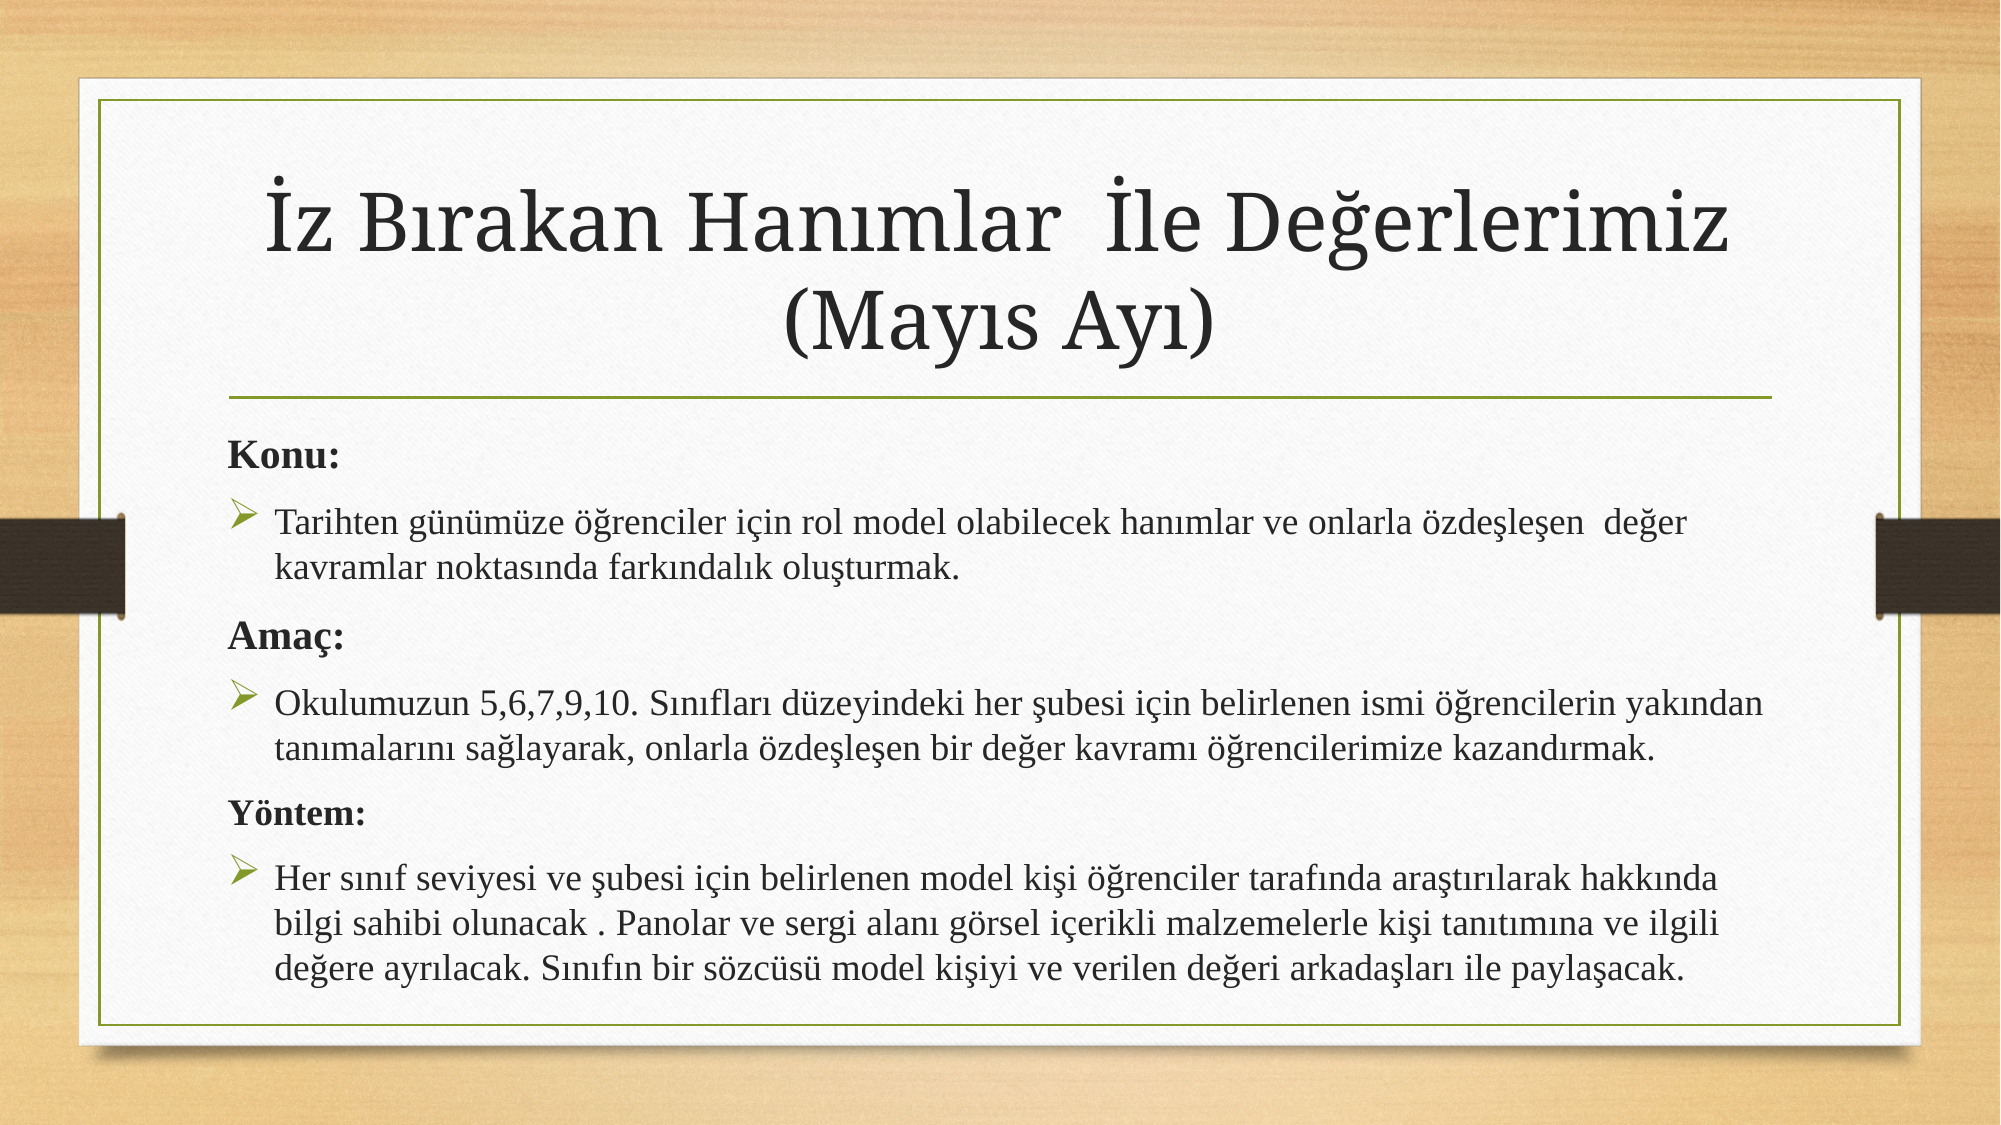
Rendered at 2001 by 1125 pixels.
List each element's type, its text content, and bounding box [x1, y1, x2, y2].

title İz Bırakan Hanımlar İle Değerlerimiz (Mayıs Ayı) [212, 161, 1788, 375]
picture [0, 0, 2001, 1125]
list Konu: Tarihten günümüze öğrenciler için rol model olabilecek hanımlar ve onlarla özdeşleşen değer kavramlar noktasında farkındalık oluşturmak. Amaç: Okulumuzun 5,6,7,9,10. Sınıfları düzeyindeki her şubesi için belirlenen ismi öğrencilerin yakından tanımalarını sağlayarak, onlarla özdeşleşen bir değer kavramı öğrencilerimize kazandırmak. Yöntem: Her sınıf seviyesi ve şubesi için belirlenen model kişi öğrenciler tarafında araştırılarak hakkında bilgi sahibi olunacak . Panolar ve sergi alanı görsel içerikli malzemelerle kişi tanıtımına ve ilgili değere ayrılacak. Sınıfın bir sözcüsü model kişiyi ve verilen değeri arkadaşları ile paylaşacak. [212, 419, 1788, 1001]
